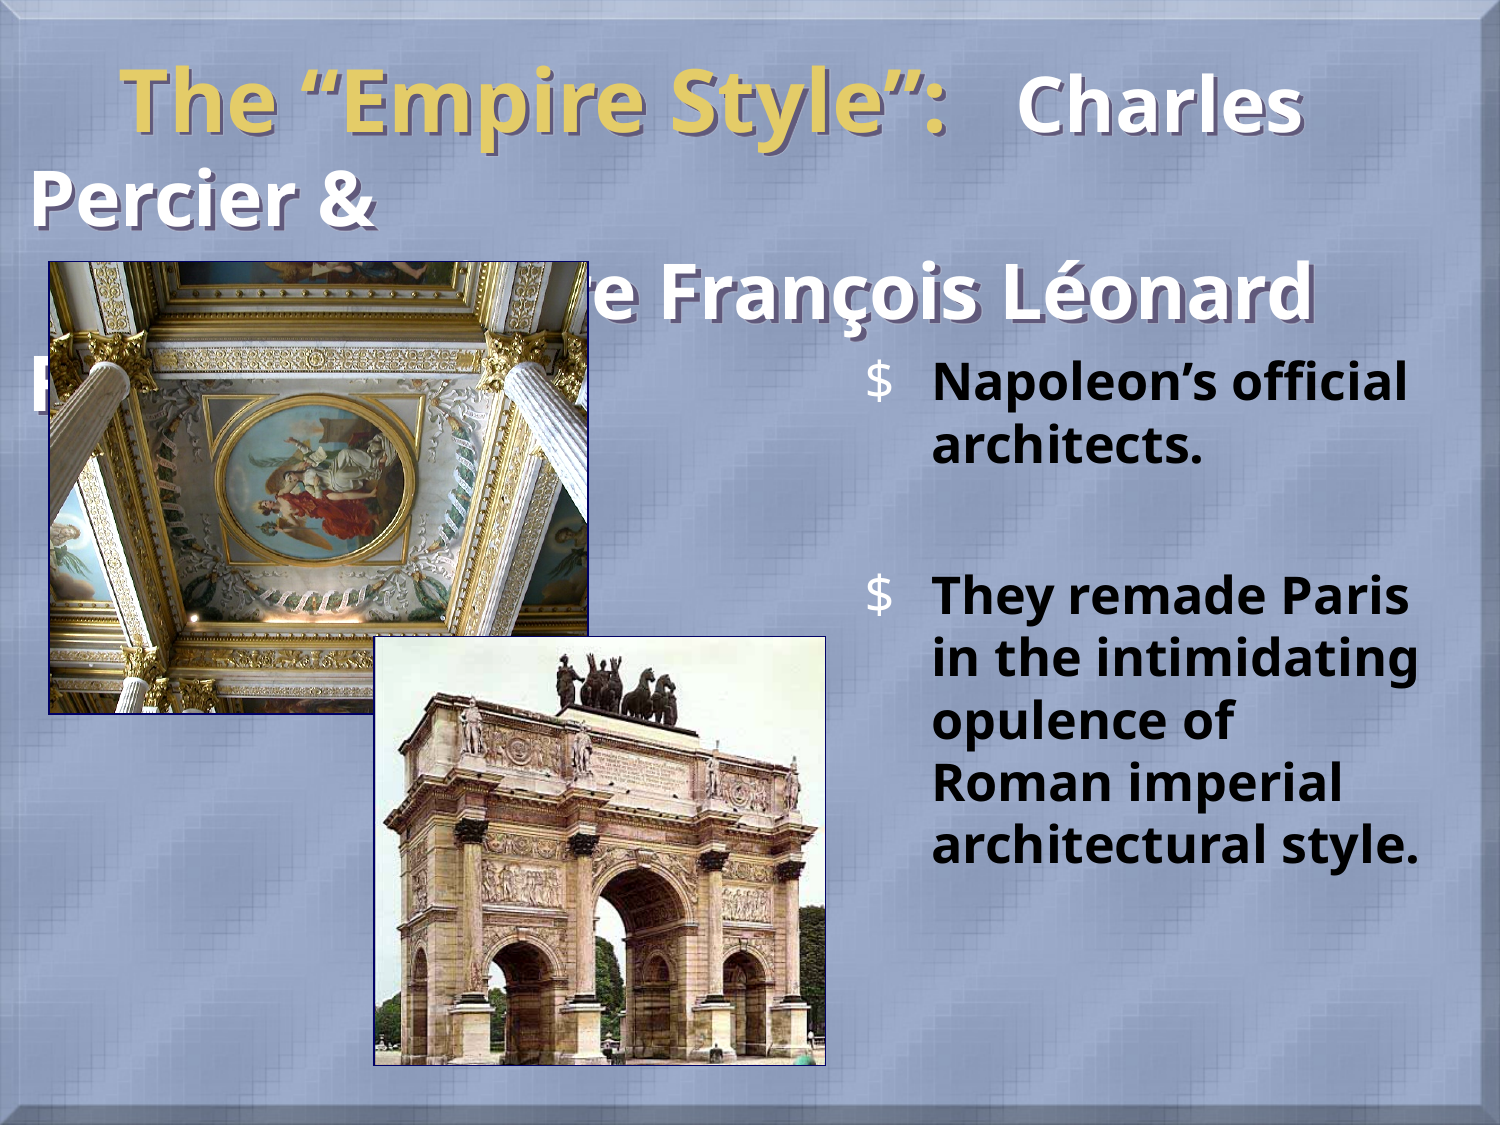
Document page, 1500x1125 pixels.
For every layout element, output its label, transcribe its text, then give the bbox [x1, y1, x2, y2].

picture [0, 0, 1500, 1125]
text_box Napoleon’s official architects. They remade Paris in the intimidating opulence of Roman imperial architectural style. [849, 341, 1438, 882]
text_box The “Empire Style”: Charles Percier & Pierre François Léonard Fontaine [12, 37, 1475, 435]
